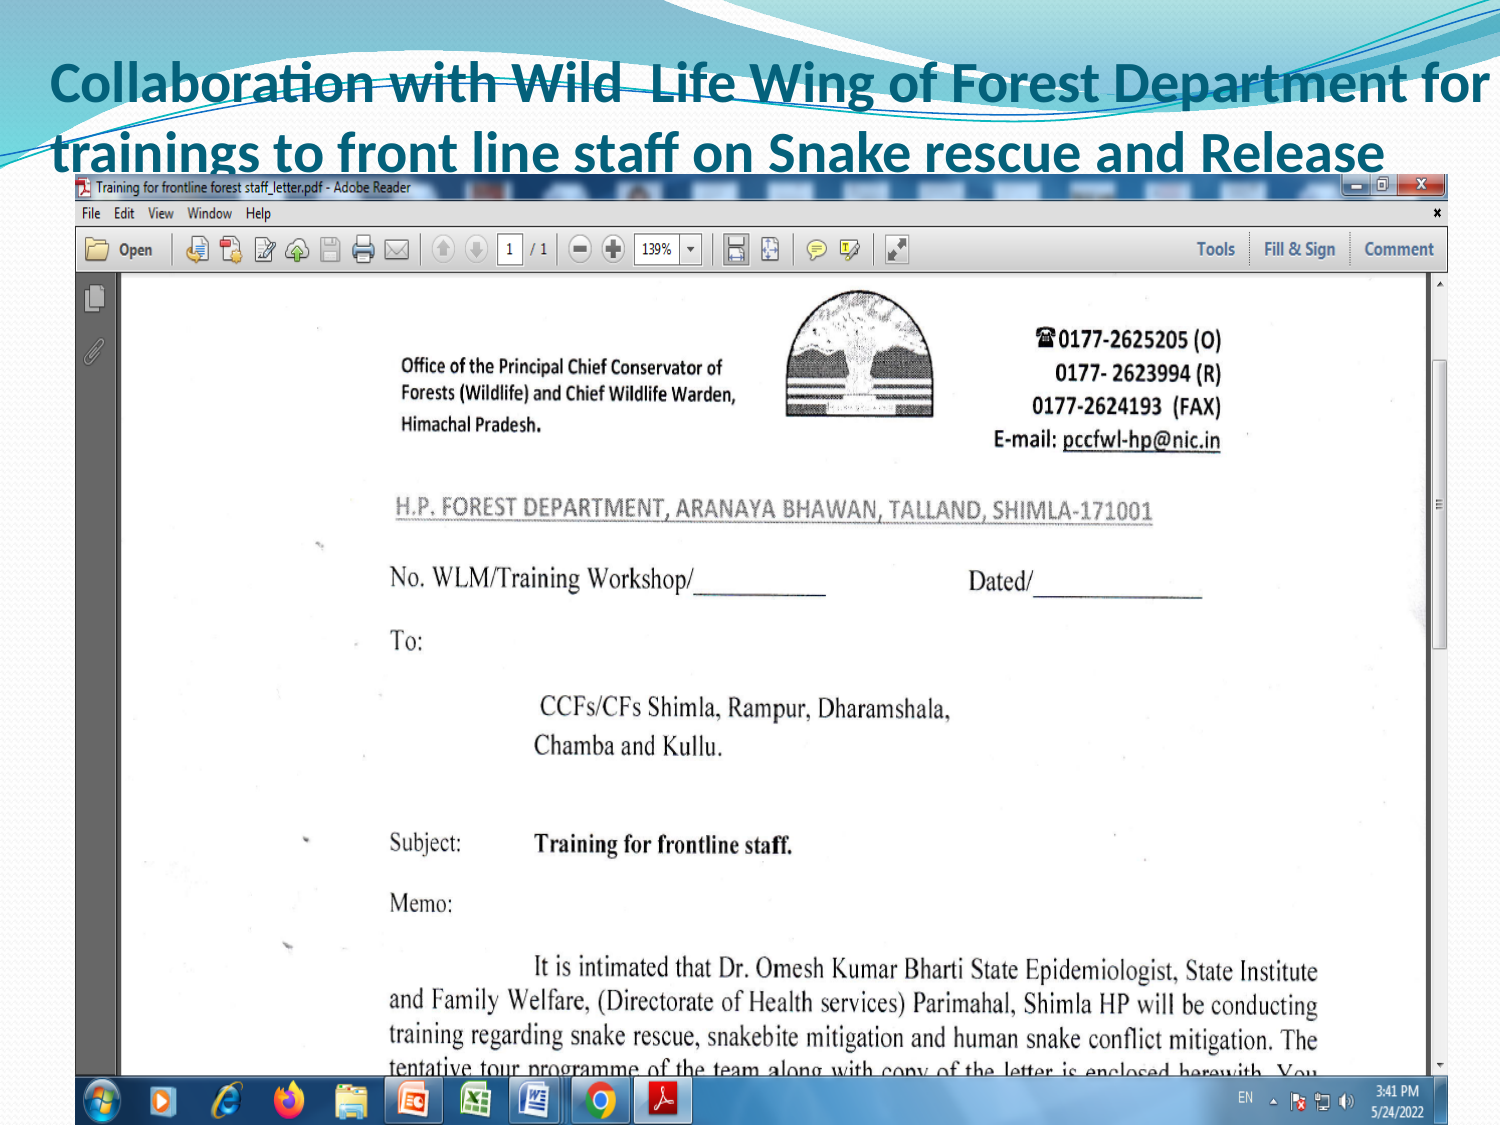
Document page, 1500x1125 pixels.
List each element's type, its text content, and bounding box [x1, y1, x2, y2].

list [74, 174, 1449, 1125]
title Collaboration with Wild Life Wing of Forest Department for trainings to front line staff on Snake rescue and Release [50, 37, 1500, 185]
